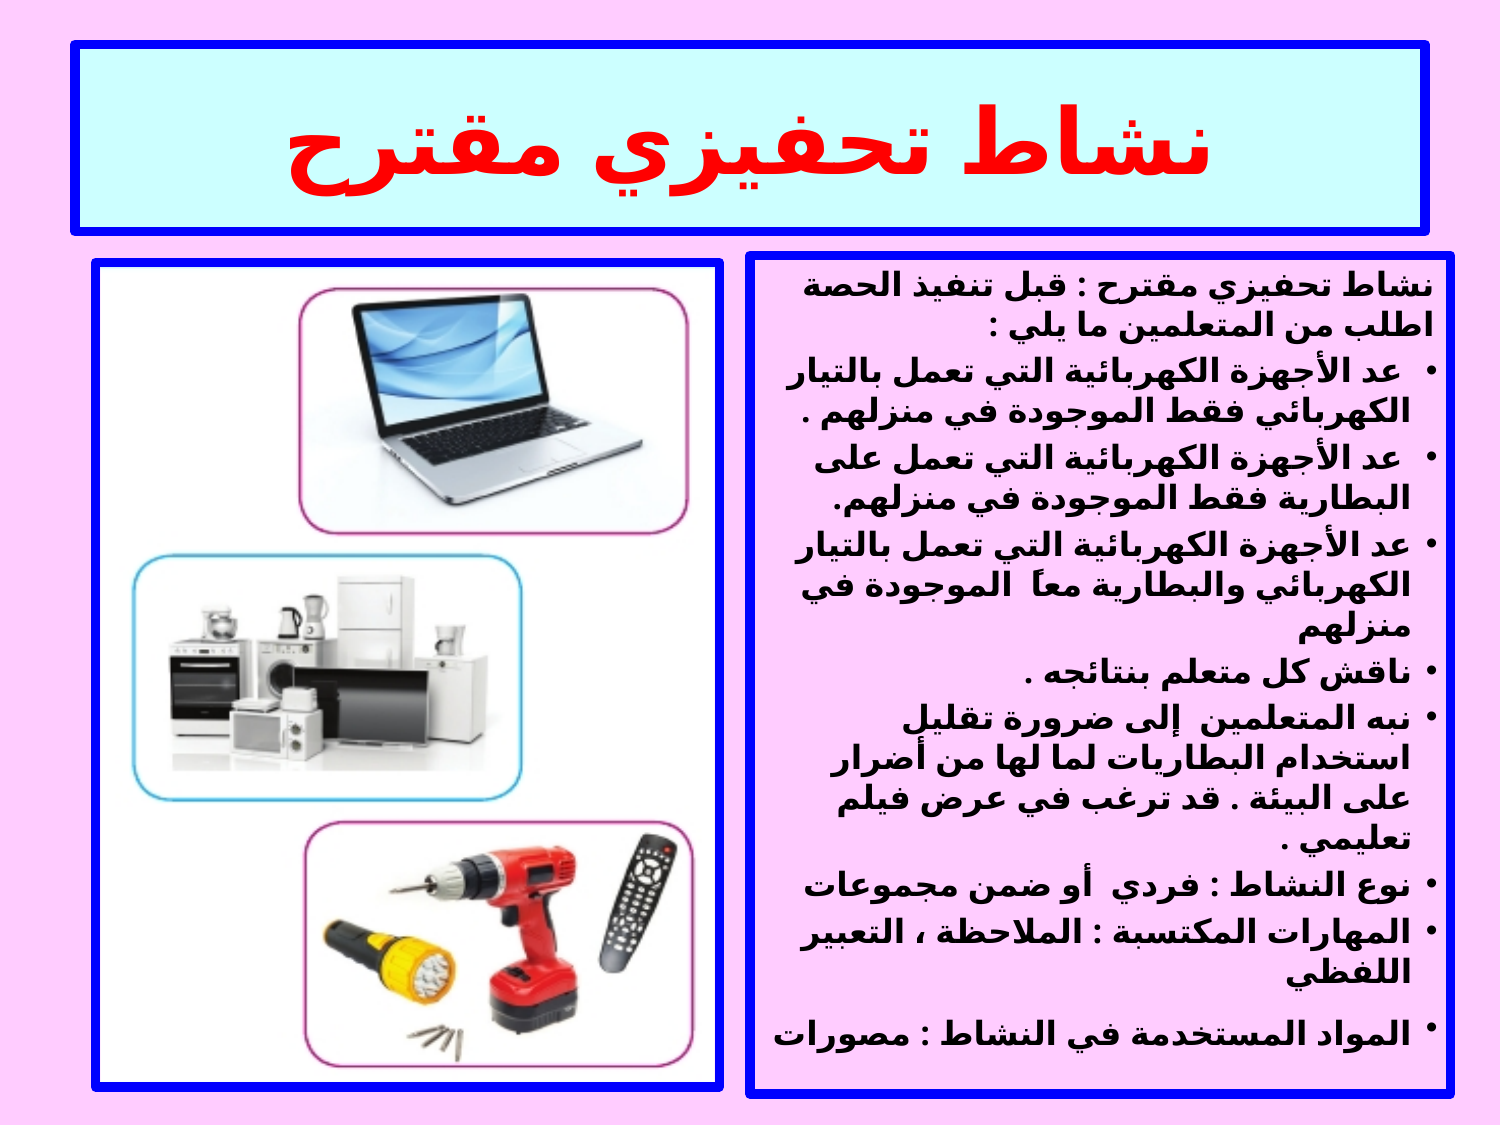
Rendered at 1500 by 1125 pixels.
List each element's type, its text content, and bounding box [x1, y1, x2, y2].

picture [100, 266, 715, 1083]
title نشاط تحفيزي مقترح [75, 44, 1425, 232]
list نشاط تحفيزي مقترح : قبل تنفيذ الحصة اطلب من المتعلمين ما يلي : عد الأجهزة الكهربائية التي تعمل بالتيار الكهربائي فقط الموجودة في منزلهم . عد الأجهزة الكهربائية التي تعمل على البطارية فقط الموجودة في منزلهم. عد الأجهزة الكهربائية التي تعمل بالتيار الكهربائي والبطارية معاً الموجودة في منزلهم ناقش كل متعلم بنتائجه . نبه المتعلمين إلى ضرورة تقليل استخدام البطاريات لما لها من أضرار على البيئة . قد ترغب في عرض فيلم تعليمي . نوع النشاط : فردي أو ضمن مجموعات المهارات المكتسبة : الملاحظة ، التعبير اللفظي المواد المستخدمة في النشاط : مصورات [750, 255, 1451, 1094]
